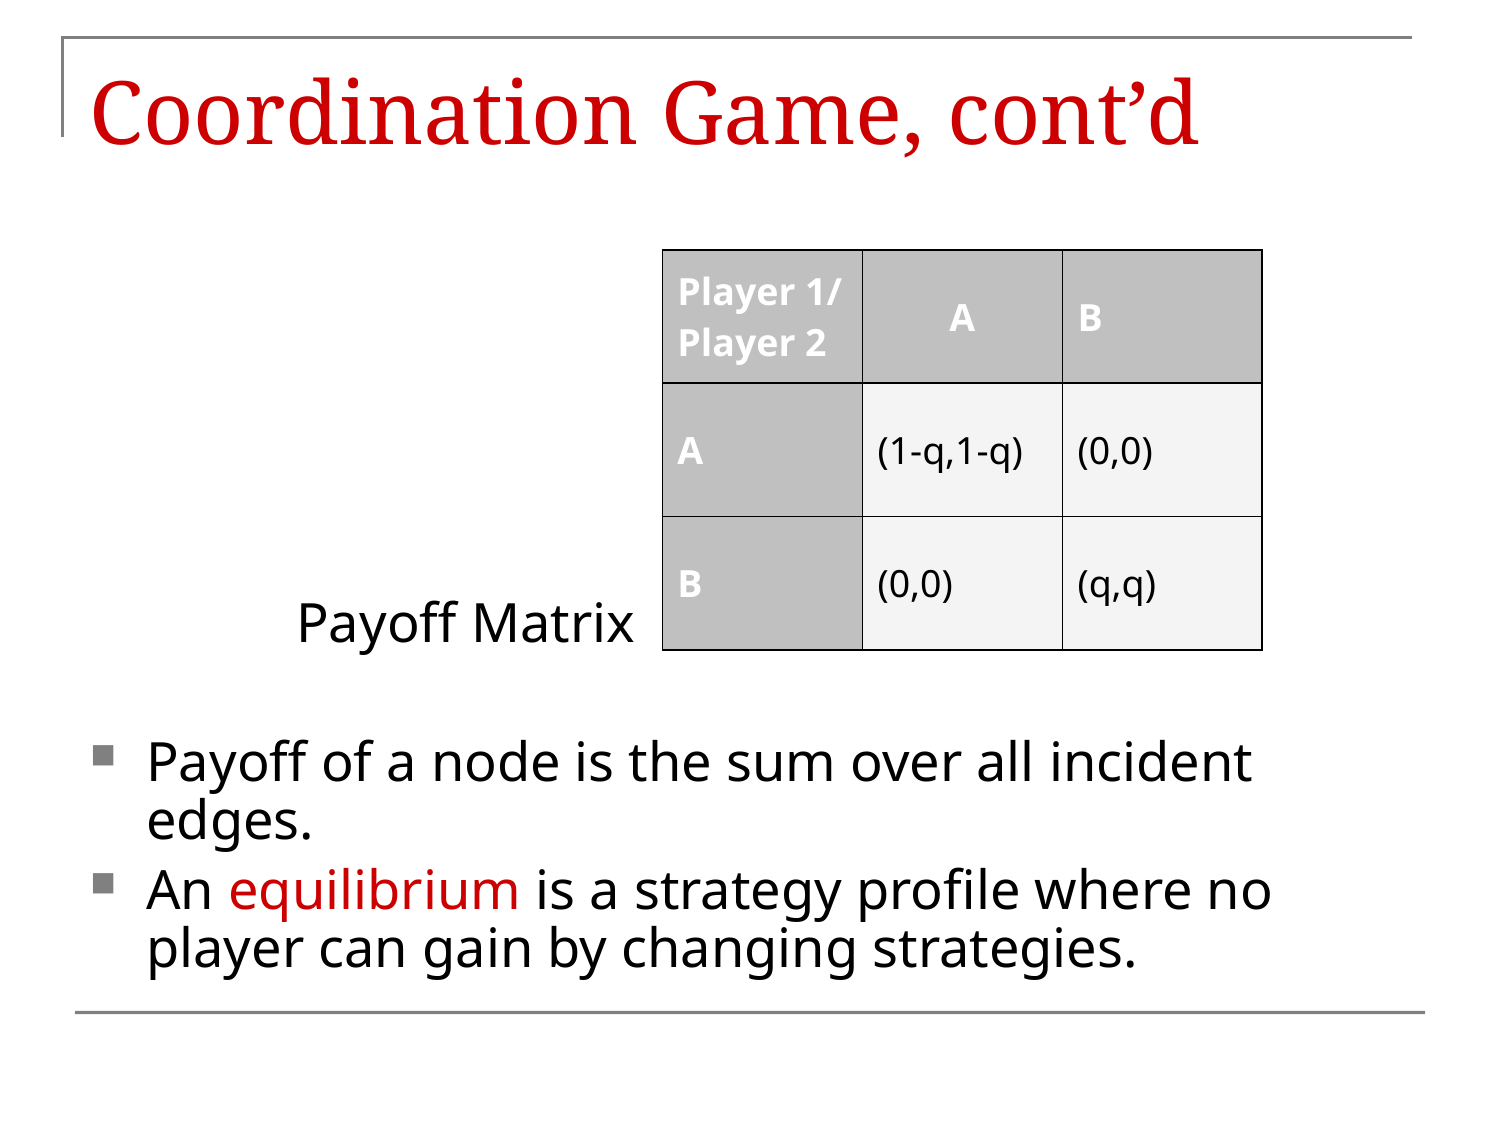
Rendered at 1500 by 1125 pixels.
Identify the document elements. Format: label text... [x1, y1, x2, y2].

table_header A [863, 251, 1062, 382]
table_cell B [663, 517, 862, 649]
list Payoff Matrix Payoff of a node is the sum over all incident edges. An equilibrium is a strategy profile where no player can gain by changing strategies. [74, 262, 1426, 1006]
table_header B [1063, 251, 1261, 382]
title Coordination Game, cont’d [74, 49, 1338, 262]
table_cell (0,0) [863, 517, 1062, 649]
table_cell (q,q) [1063, 517, 1261, 649]
table_cell (1-q,1-q) [863, 384, 1062, 516]
table_cell (0,0) [1063, 384, 1261, 516]
table_cell A [663, 384, 862, 516]
table_header Player 1/ Player 2 [663, 251, 862, 382]
